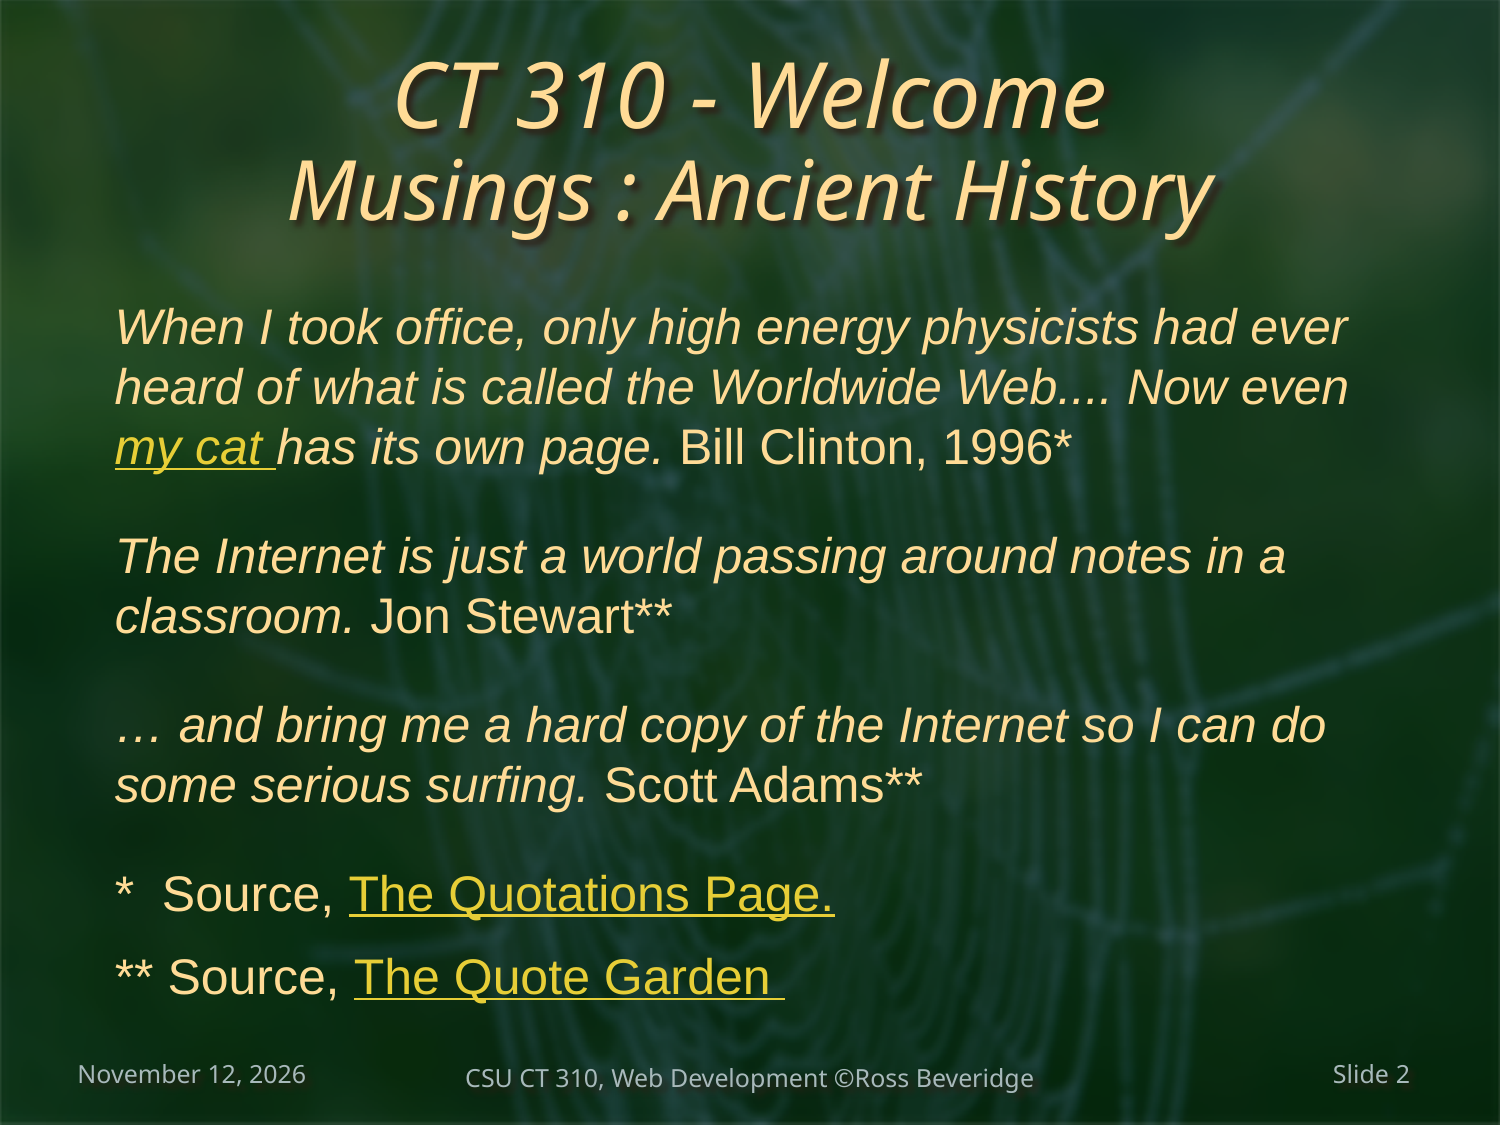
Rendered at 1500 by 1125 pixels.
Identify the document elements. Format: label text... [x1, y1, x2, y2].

slide_number Slide 2 [1099, 1024, 1426, 1101]
picture [0, 0, 1500, 1125]
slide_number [62, 1024, 376, 1101]
text_box The Internet is just a world passing around notes in a classroom. Jon Stewart** [99, 516, 1413, 651]
text_box … and bring me a hard copy of the Internet so I can do some serious surfing. Scott Adams** [99, 684, 1425, 820]
text_box * Source, The Quotations Page. [99, 853, 1425, 929]
footer CSU CT 310, Web Development ©Ross Beveridge [412, 1024, 1088, 1101]
text_box ** Source, The Quote Garden [99, 937, 1413, 1013]
title CT 310 - Welcome Musings : Ancient History [62, 49, 1438, 238]
text_box When I took office, only high energy physicists had ever heard of what is called the Worldwide Web.... Now even my cat has its own page. Bill Clinton, 1996* [99, 287, 1438, 483]
